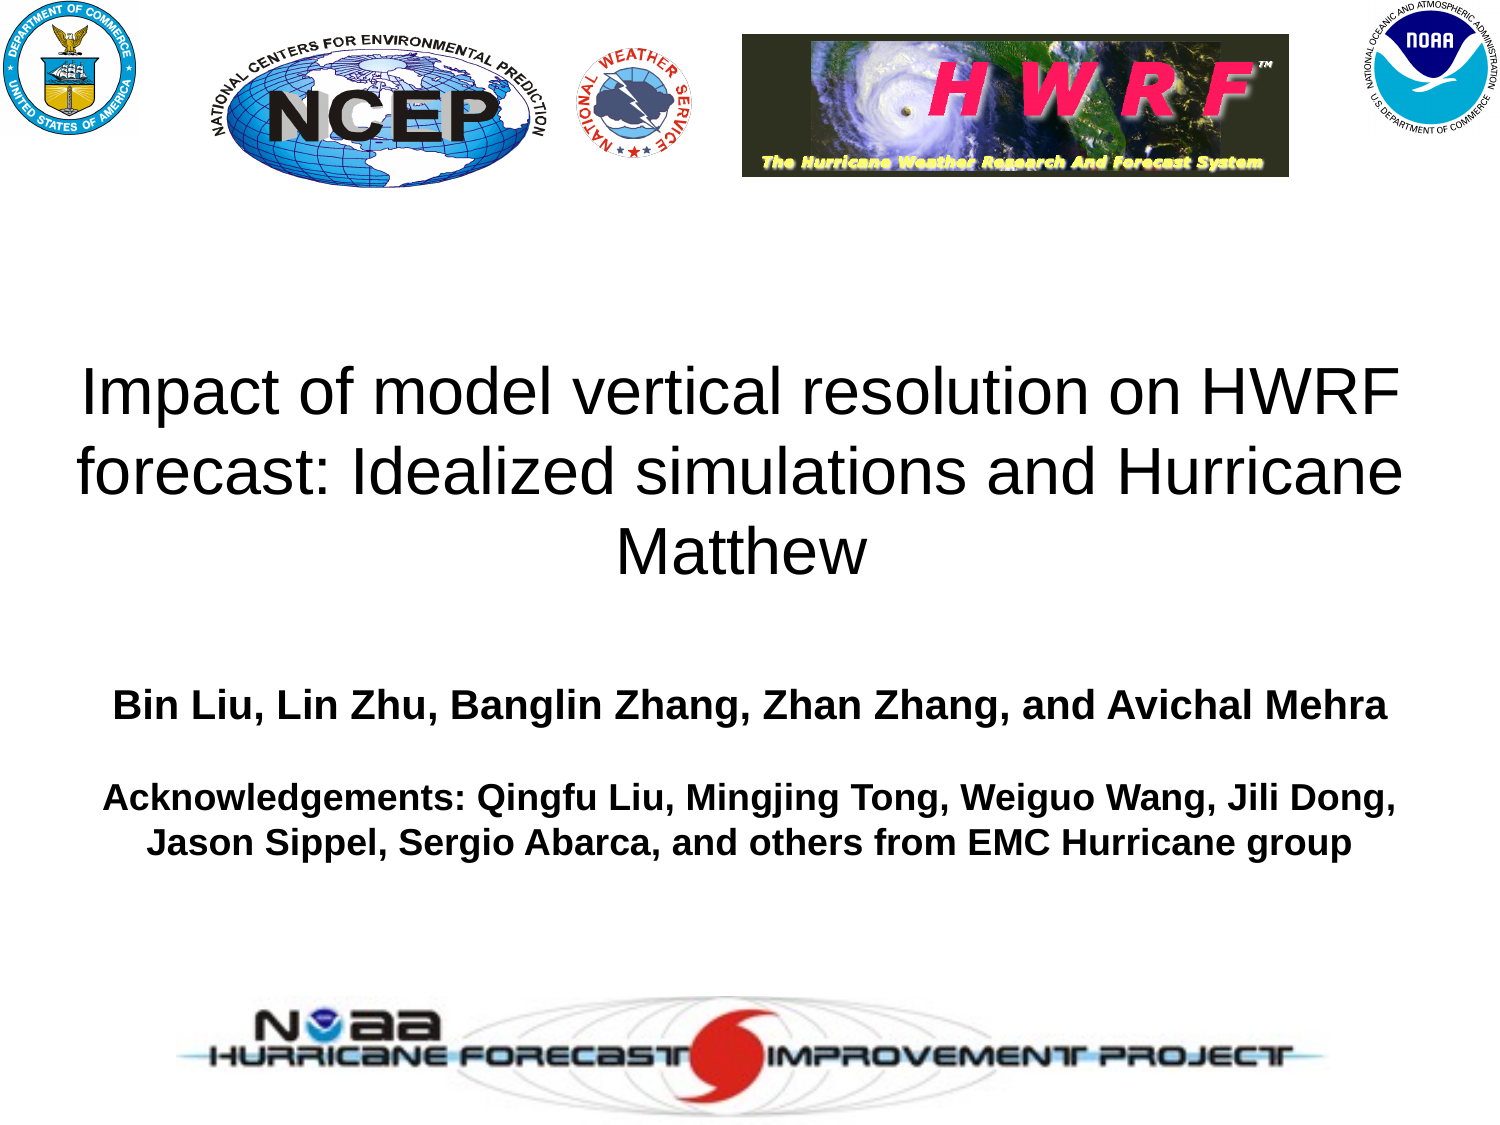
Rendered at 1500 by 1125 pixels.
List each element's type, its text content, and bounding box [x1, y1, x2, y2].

picture [107, 22, 115, 30]
picture [19, 17, 120, 119]
picture [0, 0, 138, 137]
picture [576, 48, 694, 159]
picture [175, 996, 1330, 1125]
picture [33, 14, 41, 22]
picture [1362, 0, 1500, 136]
text_box Bin Liu, Lin Zhu, Banglin Zhang, Zhan Zhang, and Avichal Mehra Acknowledgements: Qingfu Liu, Mingjing Tong, Weiguo Wang, Jili Dong, Jason Sippel, Sergio Abarca, and others from EMC Hurricane group [50, 624, 1450, 954]
picture [742, 34, 1289, 178]
picture [211, 34, 547, 188]
picture [101, 16, 109, 24]
title Impact of model vertical resolution on HWRF forecast: Idealized simulations and Hurricane Matthew [37, 324, 1446, 612]
picture [105, 105, 114, 117]
